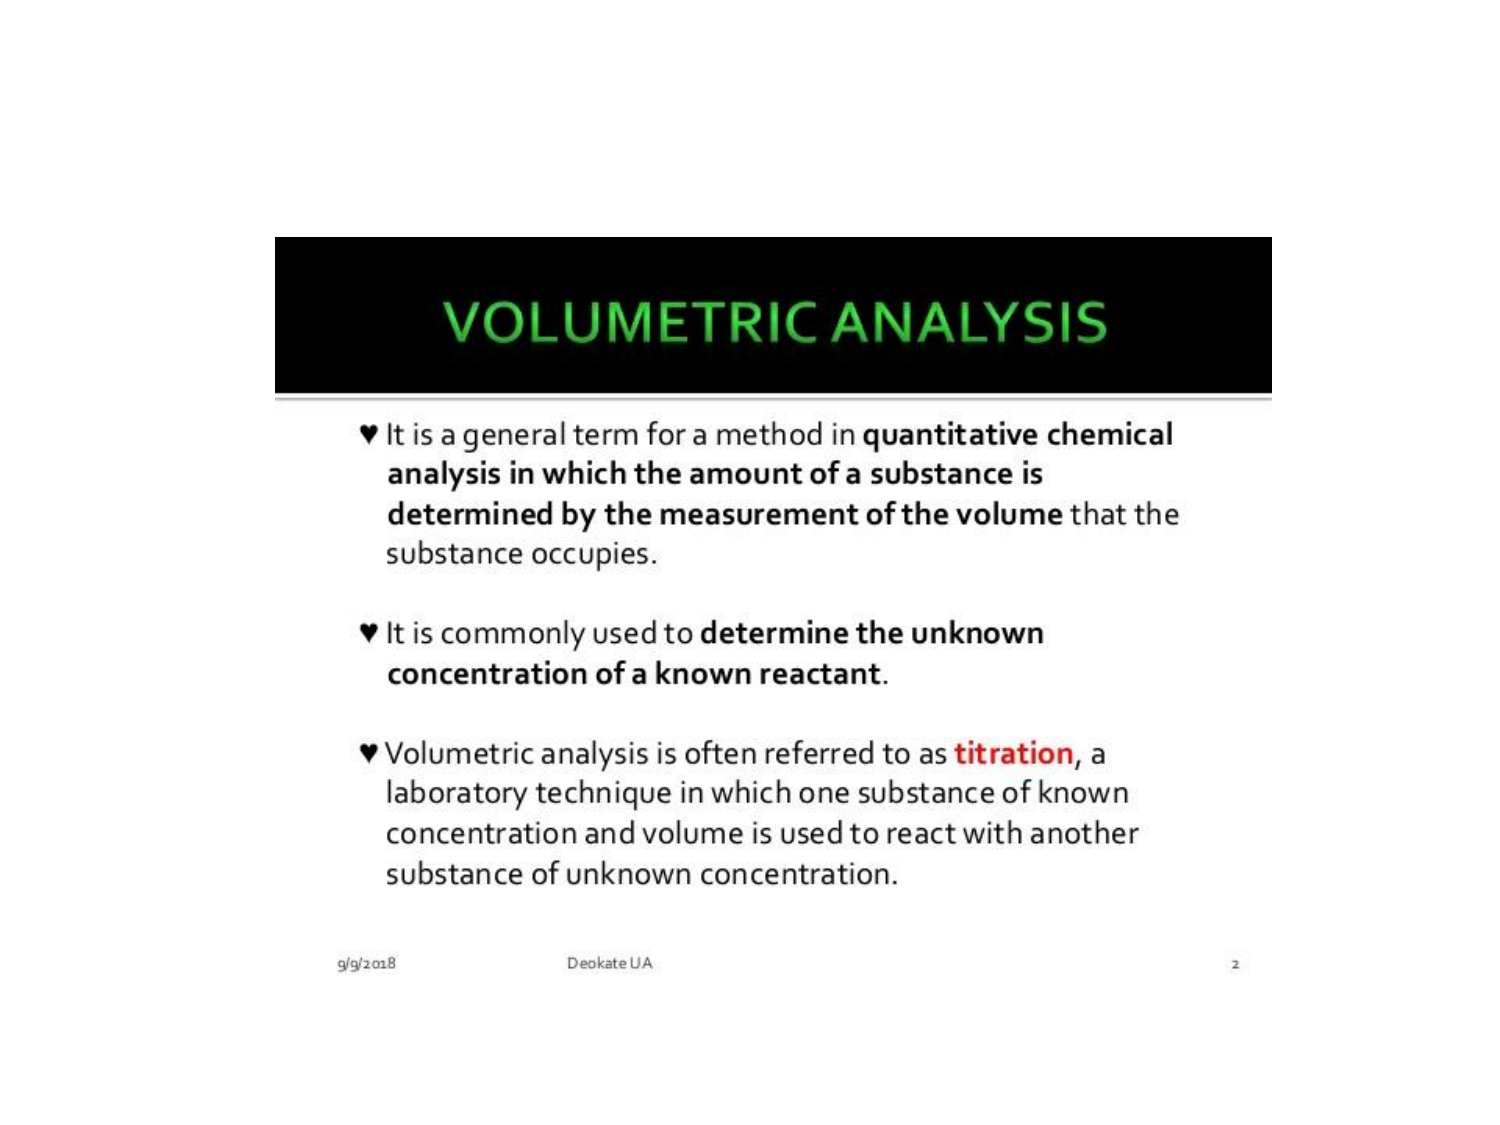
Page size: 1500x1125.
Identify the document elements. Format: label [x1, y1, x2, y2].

picture [274, 237, 1273, 987]
